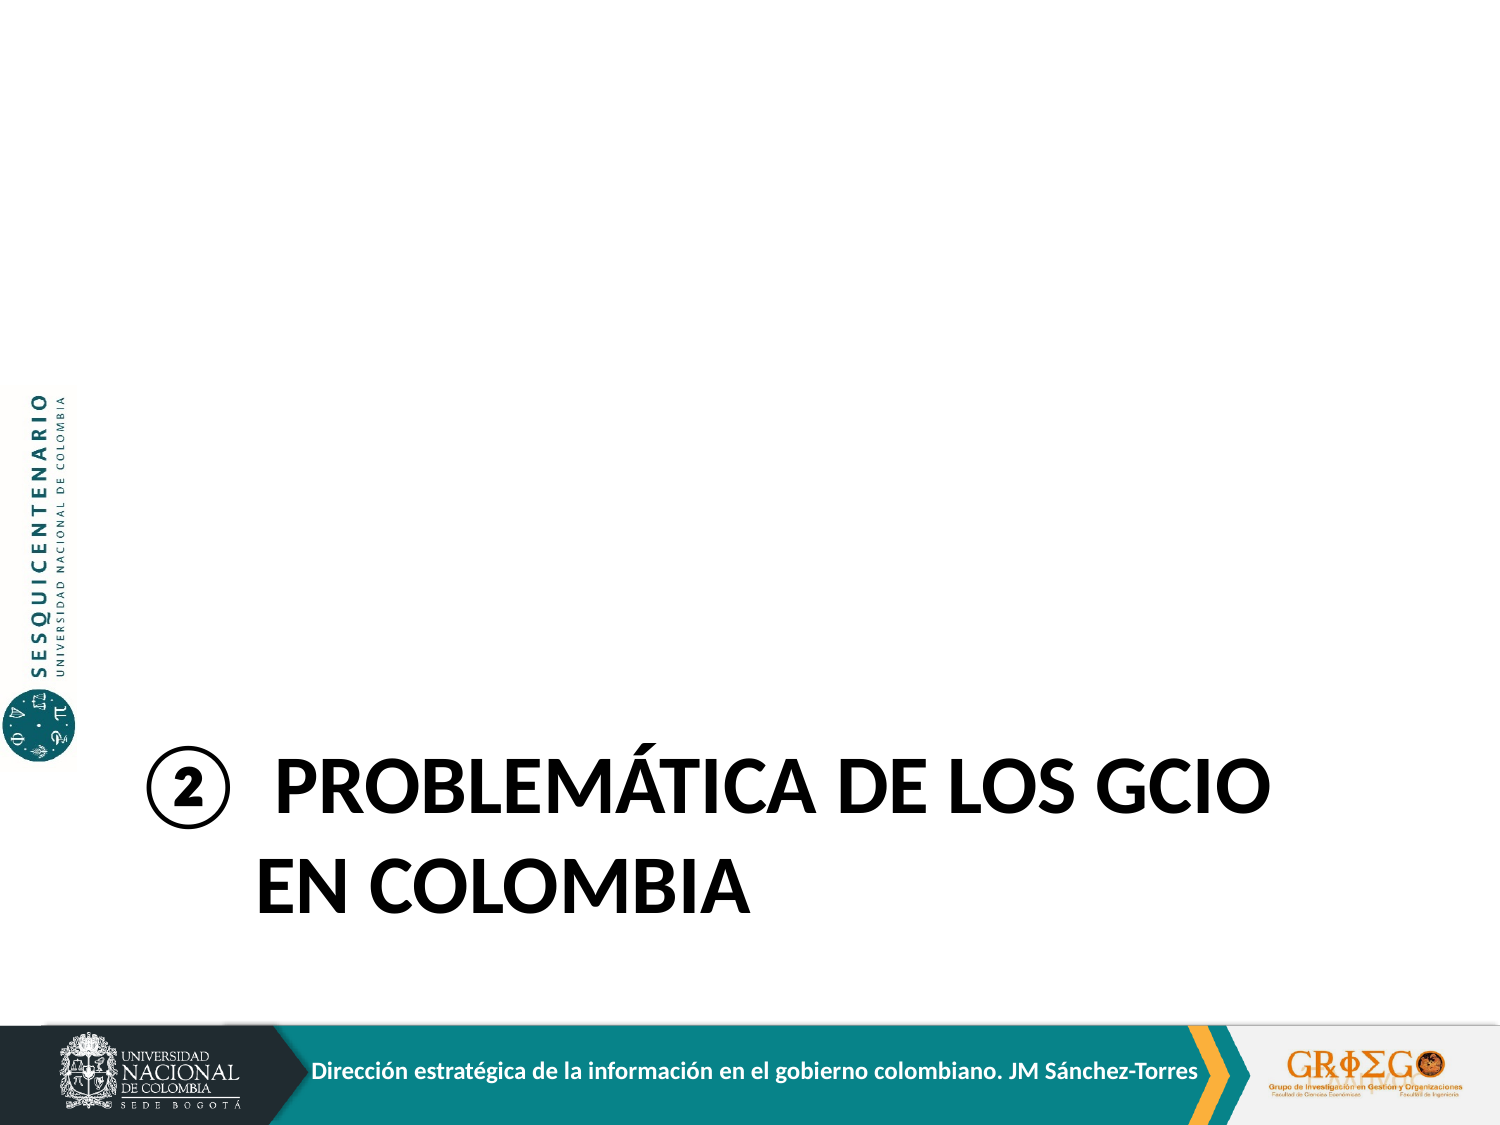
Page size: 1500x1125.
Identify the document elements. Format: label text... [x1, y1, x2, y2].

title problemática de los gcio en colombia [118, 722, 1394, 947]
picture [0, 0, 1500, 1125]
